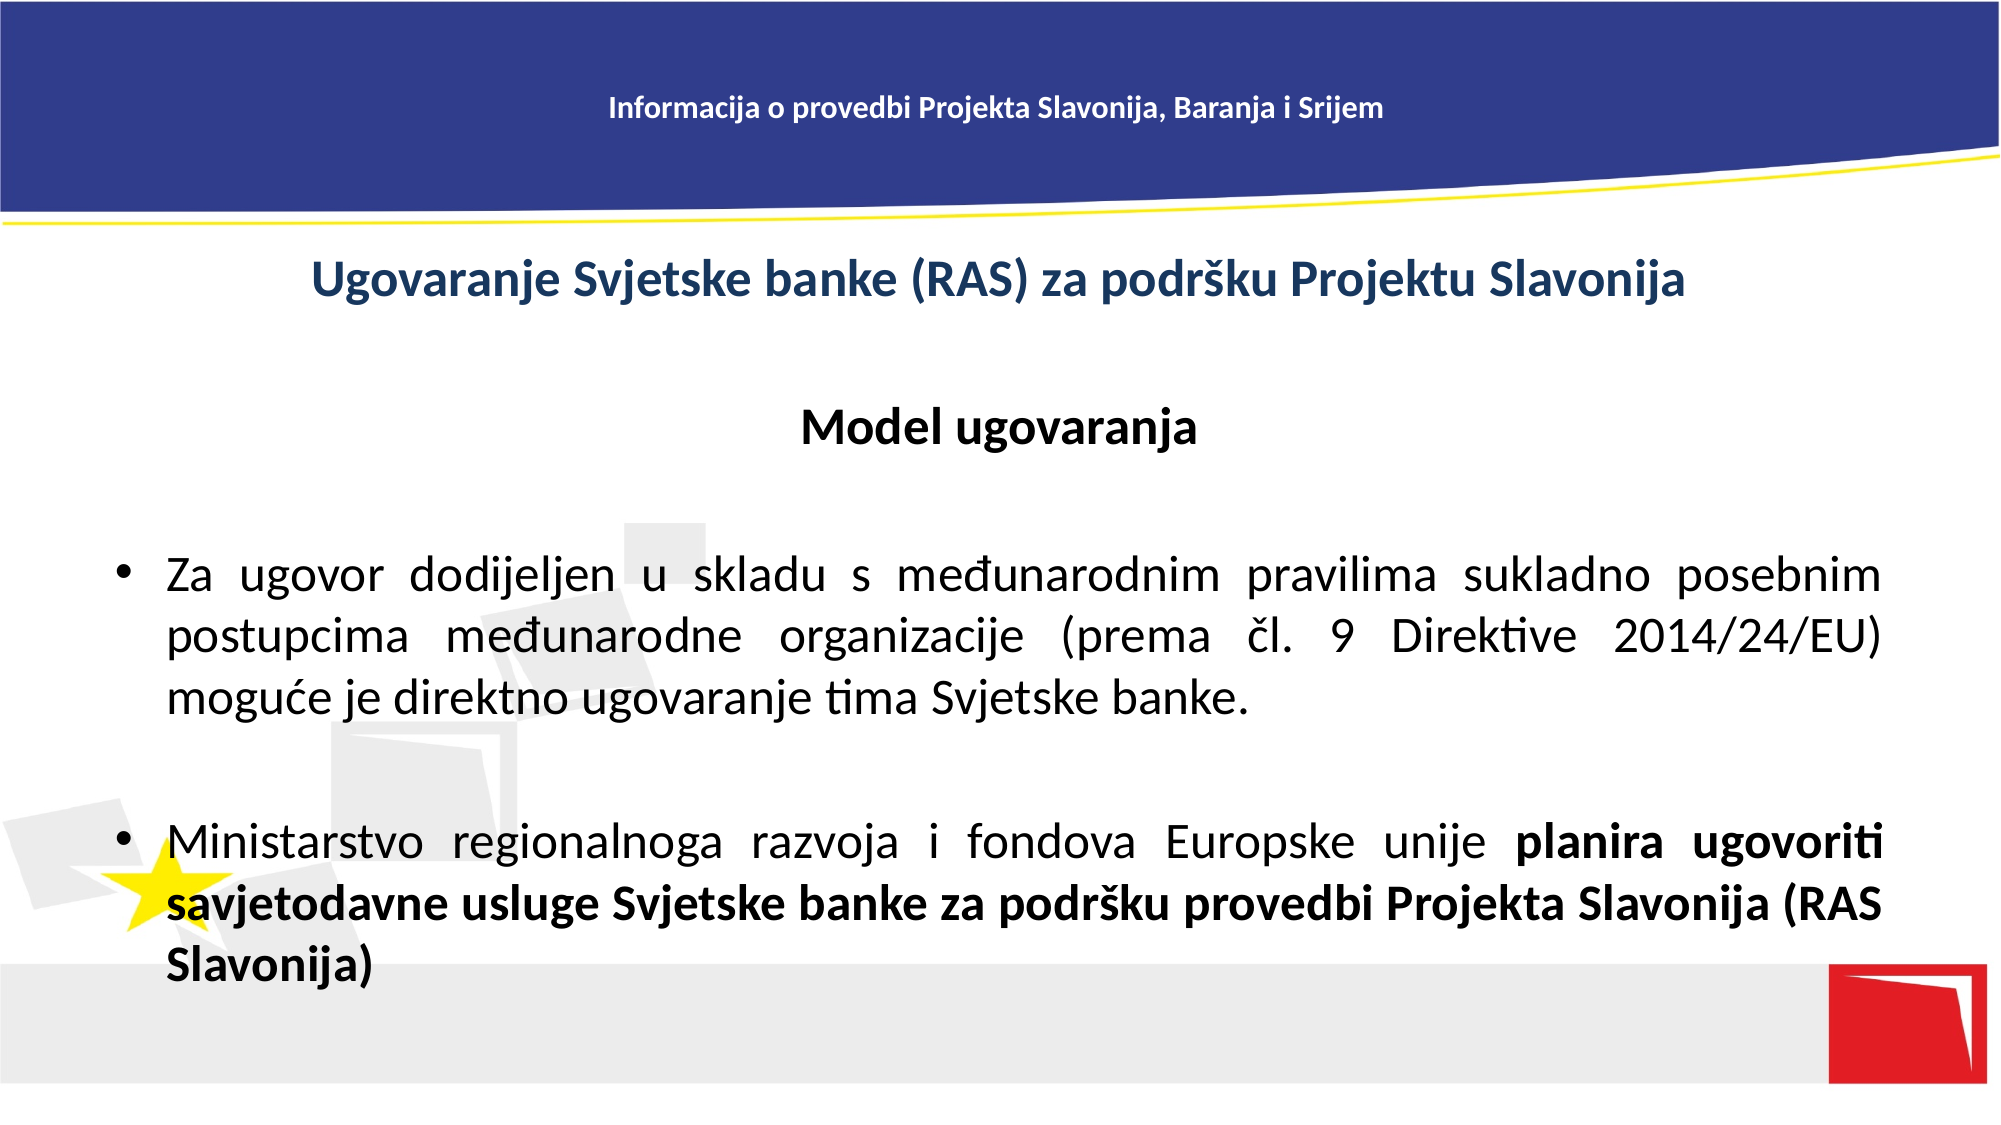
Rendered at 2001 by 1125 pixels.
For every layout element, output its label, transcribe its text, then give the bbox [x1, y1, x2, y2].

picture [0, 0, 2001, 1125]
list Ugovaranje Svjetske banke (RAS) za podršku Projektu Slavonija Model ugovaranja Za ugovor dodijeljen u skladu s međunarodnim pravilima sukladno posebnim postupcima međunarodne organizacije (prema čl. 9 Direktive 2014/24/EU) moguće je direktno ugovaranje tima Svjetske banke. Ministarstvo regionalnoga razvoja i fondova Europske unije planira ugovoriti savjetodavne usluge Svjetske banke za podršku provedbi Projekta Slavonija (RAS Slavonija) [99, 236, 1900, 1005]
title Informacija o provedbi Projekta Slavonija, Baranja i Srijem [99, 35, 1900, 176]
